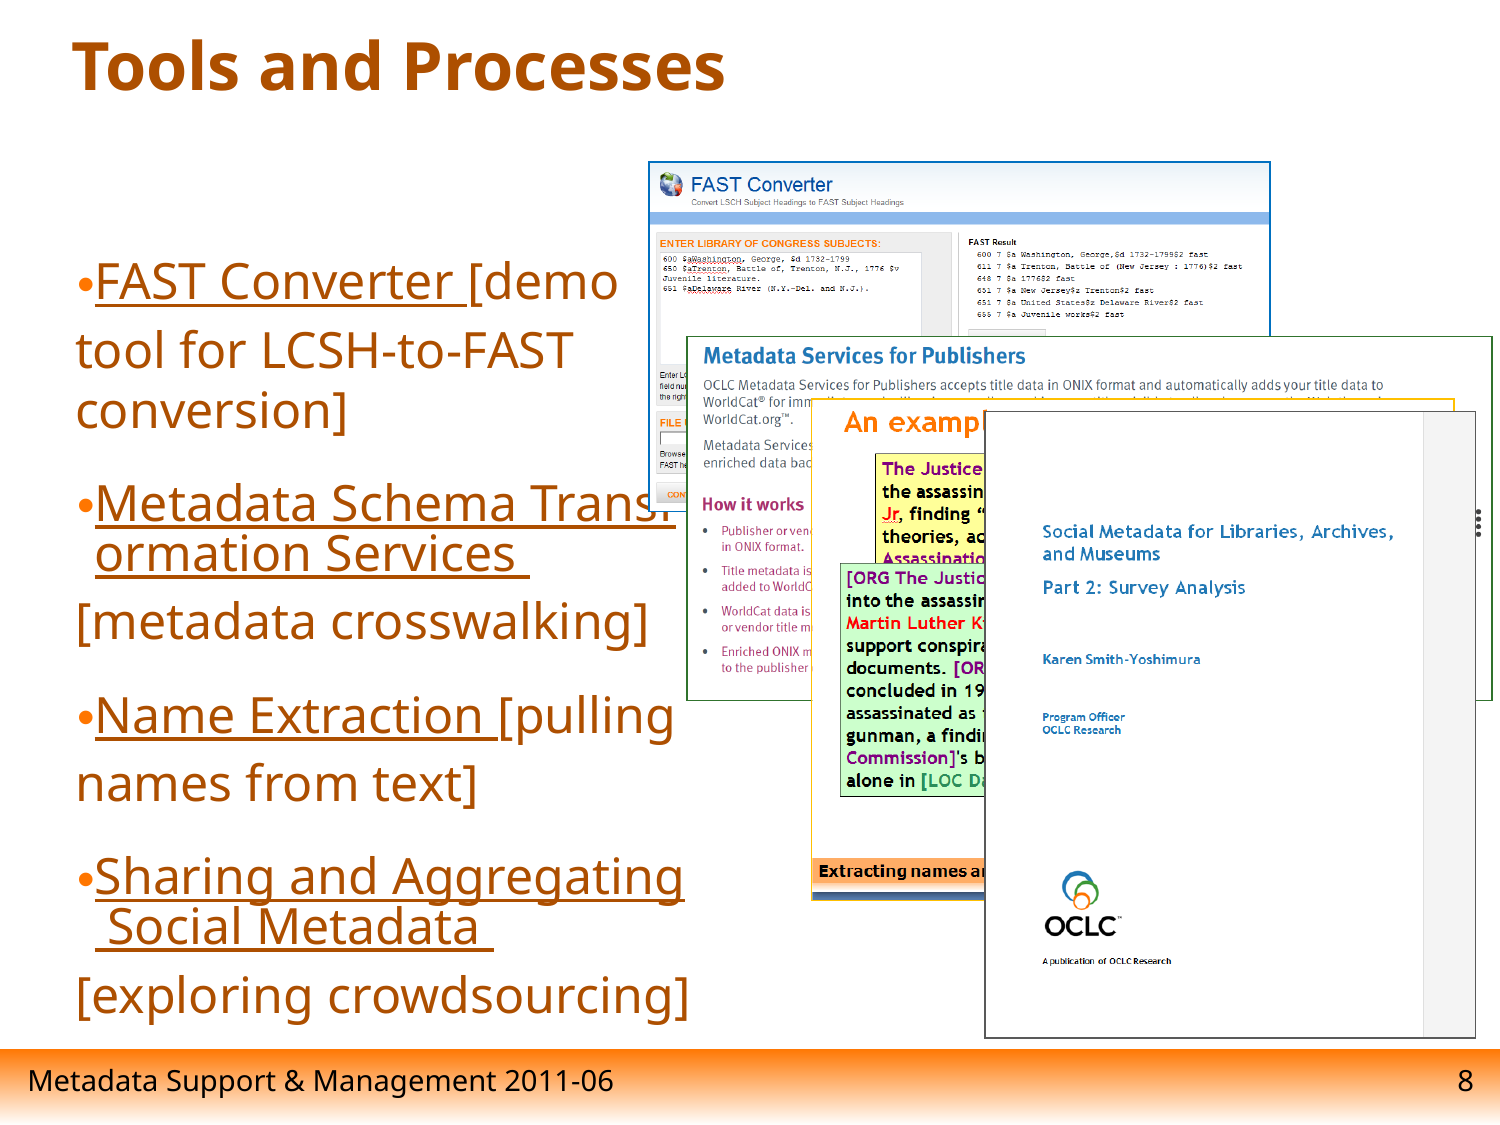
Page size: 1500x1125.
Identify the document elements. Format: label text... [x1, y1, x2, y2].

picture [687, 337, 1492, 1038]
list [649, 162, 1270, 511]
title Tools and Processes [71, 23, 1388, 188]
list FAST Converter [demo tool for LCSH-to-FAST conversion] Metadata Schema Transformation Services [metadata crosswalking] Name Extraction [pulling names from text] Sharing and Aggregating Social Metadata [exploring crowdsourcing] [74, 249, 695, 1013]
